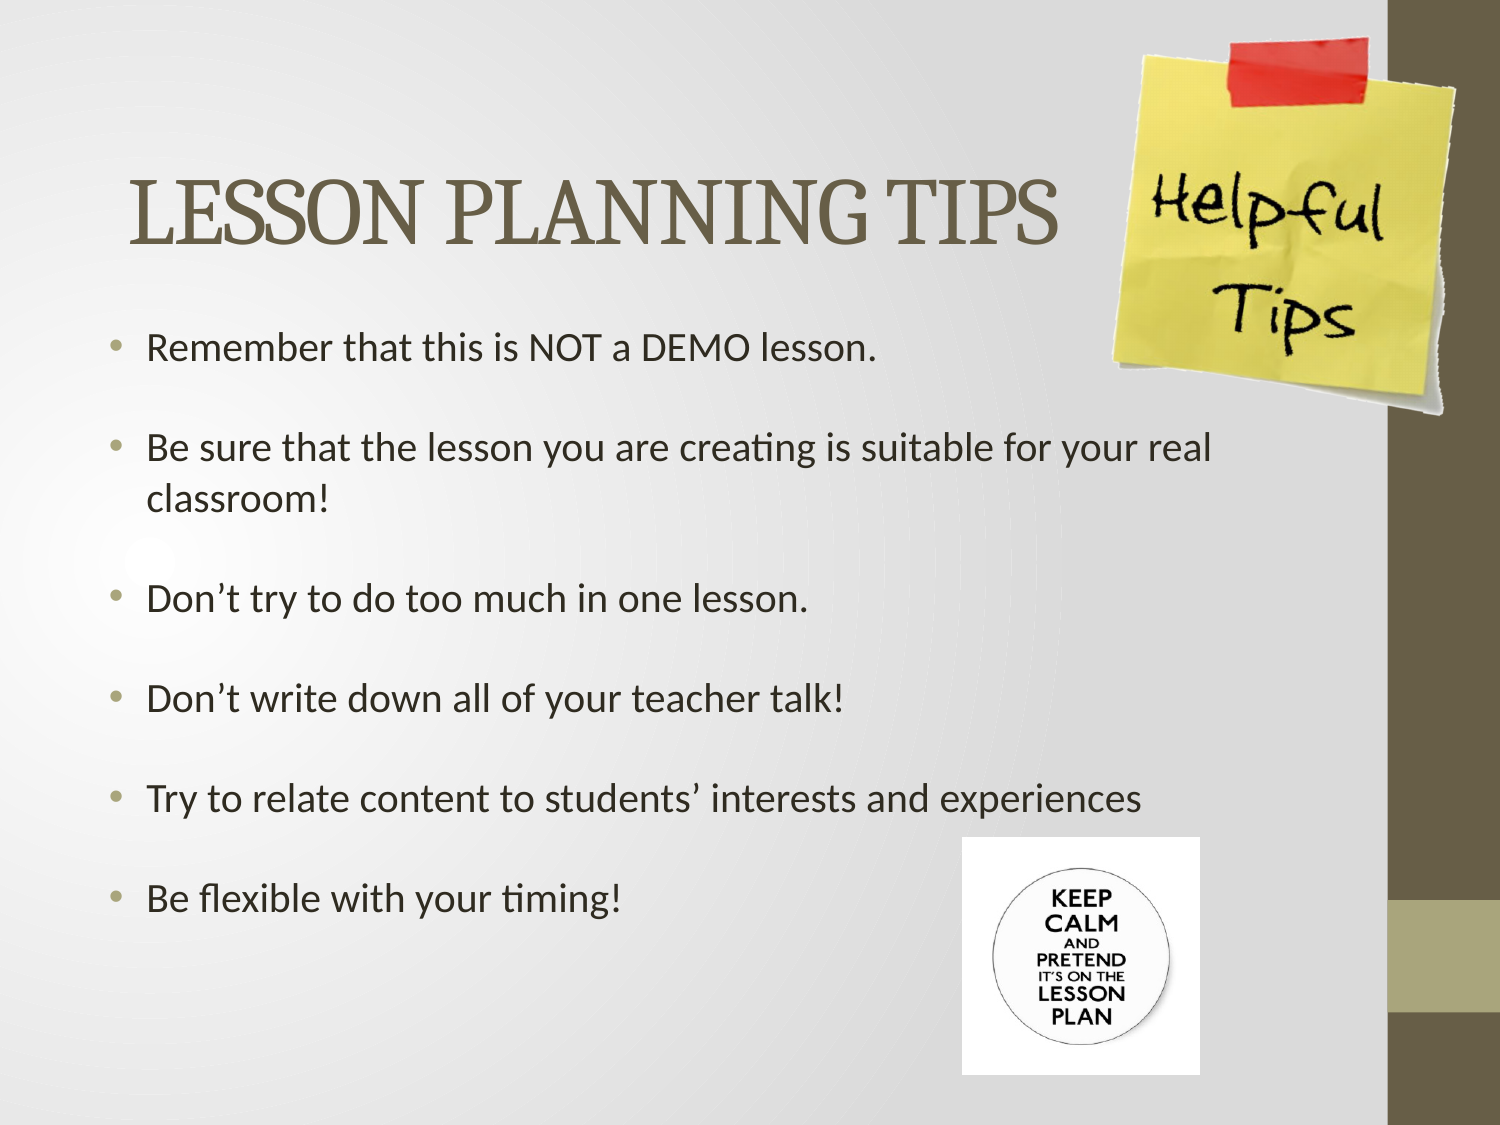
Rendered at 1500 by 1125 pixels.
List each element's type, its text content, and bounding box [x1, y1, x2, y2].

picture [1083, 0, 1500, 426]
title LESSON PLANNING TIPS [112, 112, 1109, 300]
picture [961, 836, 1201, 1076]
list Remember that this is NOT a DEMO lesson. Be sure that the lesson you are creating is suitable for your real classroom! Don’t try to do too much in one lesson. Don’t write down all of your teacher talk! Try to relate content to students’ interests and experiences Be flexible with your timing! [75, 312, 1350, 988]
